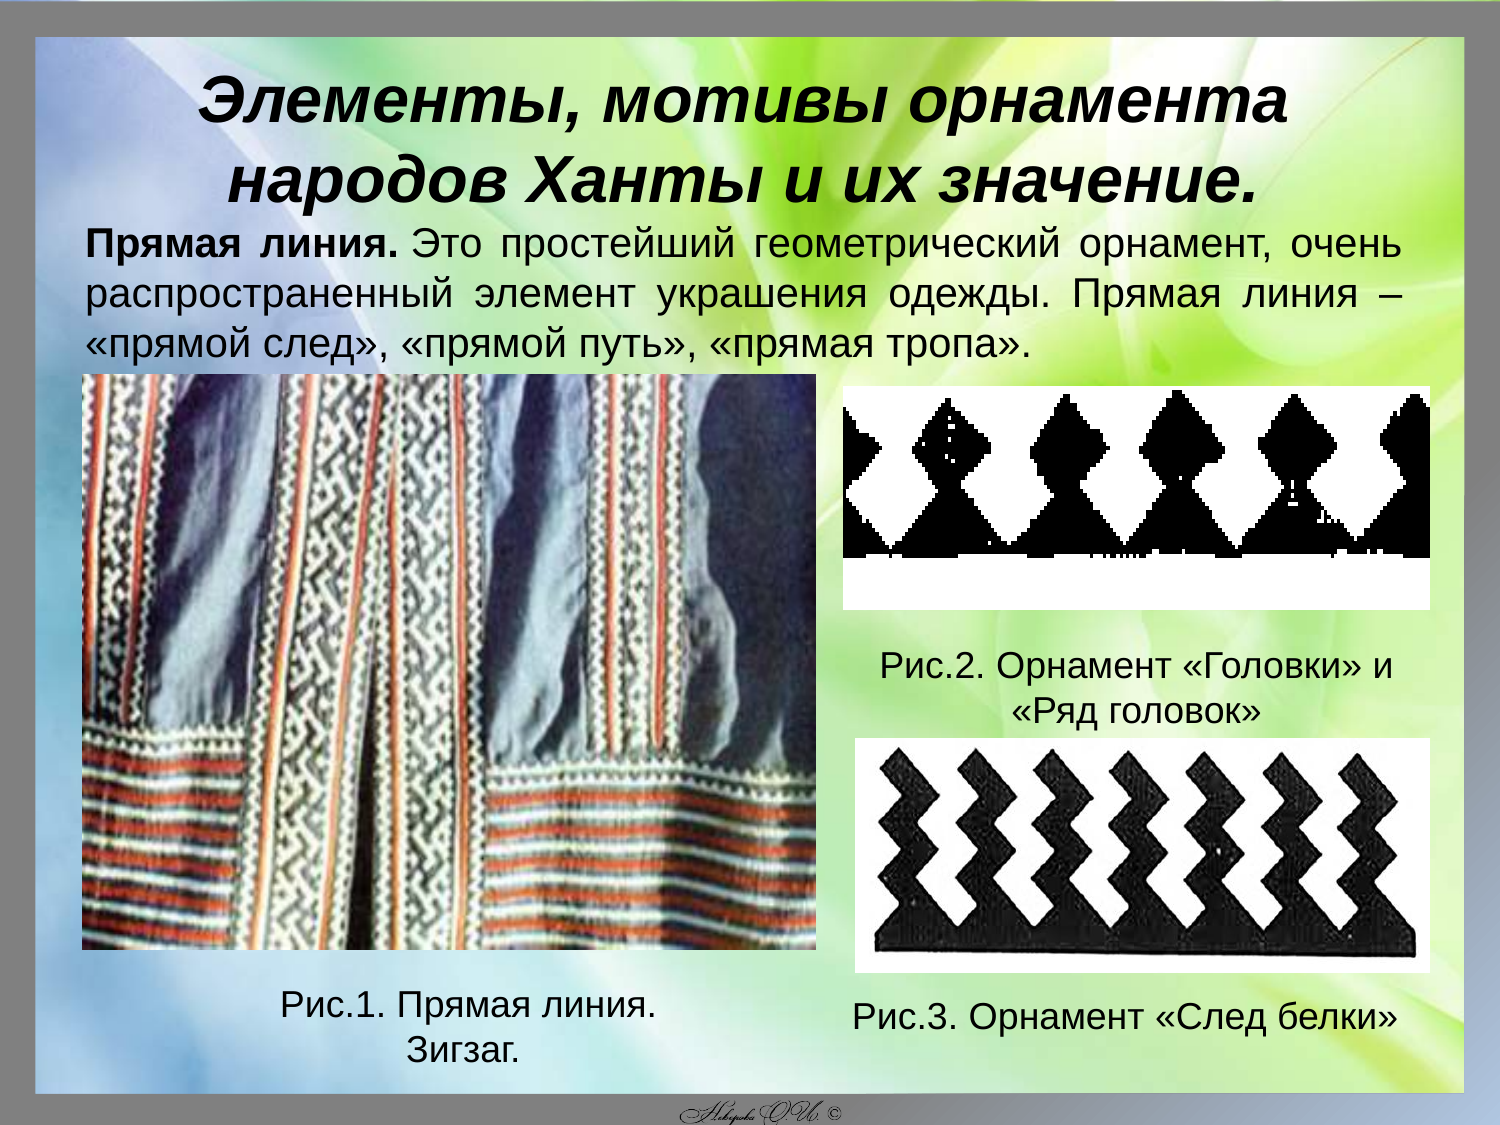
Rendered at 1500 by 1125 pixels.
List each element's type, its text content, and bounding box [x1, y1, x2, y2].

picture [36, 37, 1464, 1093]
picture [665, 1097, 850, 1125]
text_box Элементы, мотивы орнамента народов Ханты и их значение. Прямая линия. Это простейший геометрический орнамент, очень распространенный элемент украшения одежды. Прямая линия – «прямой след», «прямой путь», «прямая тропа». [70, 48, 1418, 374]
text_box Рис.1. Прямая линия. Зигзаг. [210, 972, 727, 1078]
text_box Рис.2. Орнамент «Головки» и «Ряд головок» [843, 633, 1430, 739]
text_box Рис.3. Орнамент «След белки» [820, 984, 1430, 1045]
